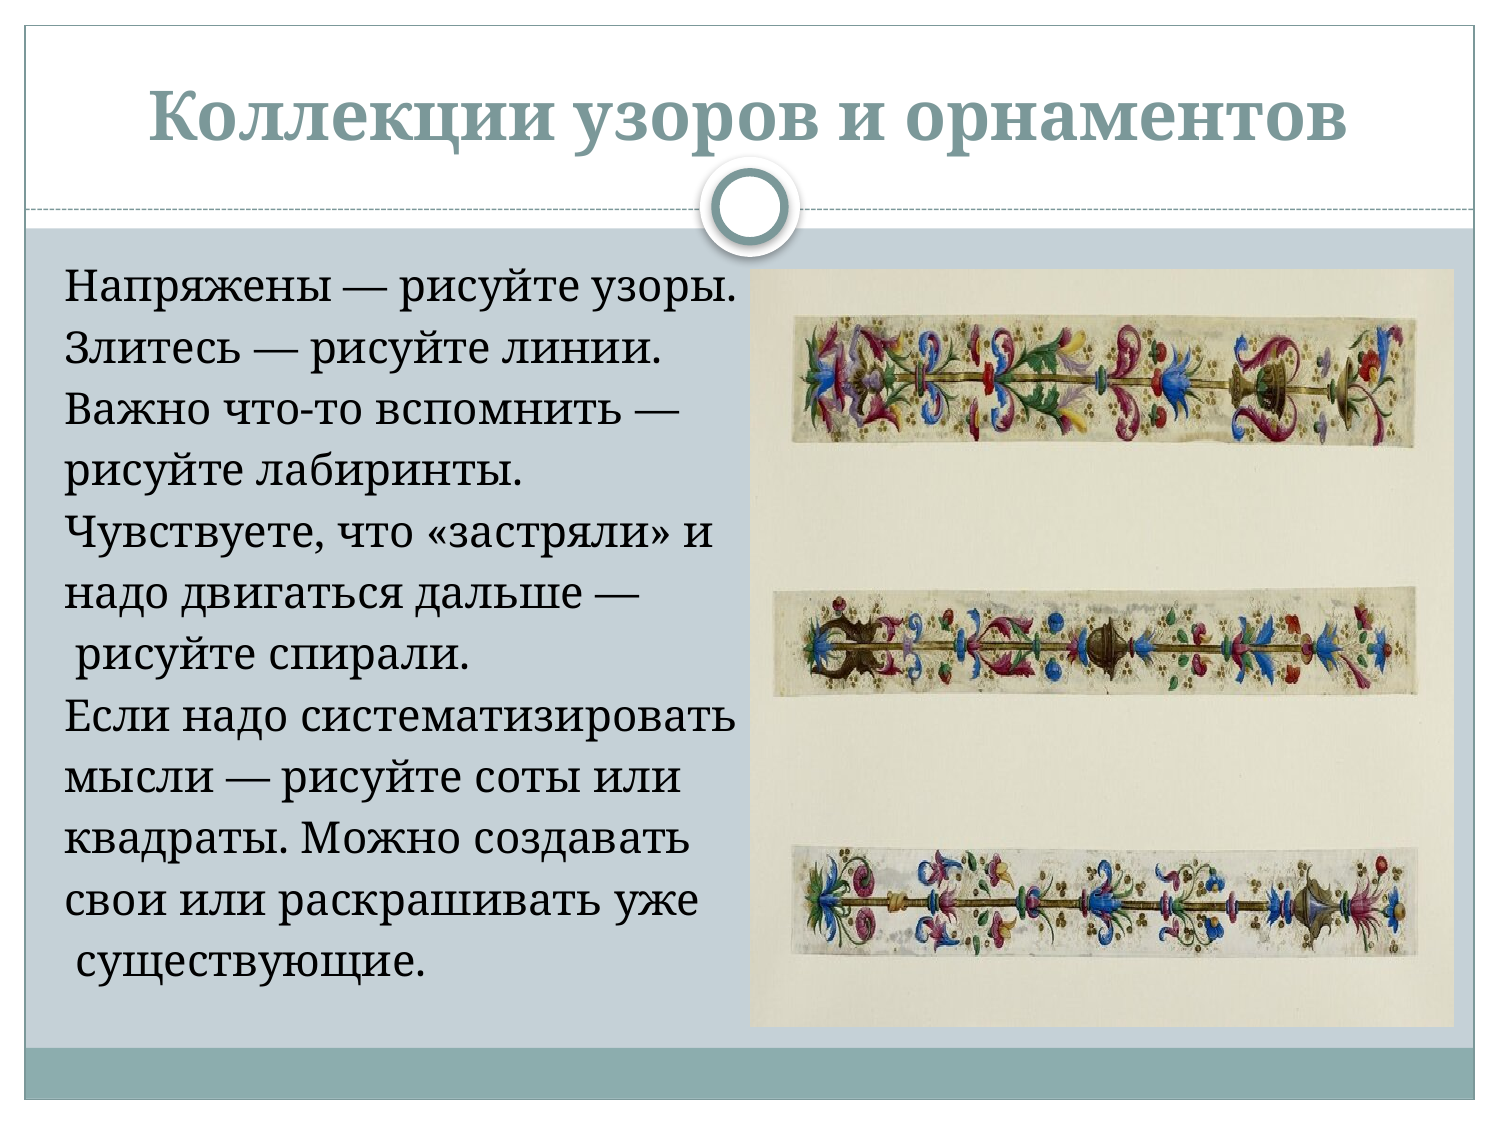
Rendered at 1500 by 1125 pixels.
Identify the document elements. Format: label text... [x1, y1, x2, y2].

list Напряжены — рисуйте узоры. Злитесь — рисуйте линии. Важно что-то вспомнить — рисуйте лабиринты. Чувствуете, что «застряли» и надо двигаться дальше — рисуйте спирали. Если надо систематизировать мысли — рисуйте соты или квадраты. Можно создавать свои или раскрашивать уже существующие. [49, 250, 1445, 1001]
title Коллекции узоров и орнаментов [49, 37, 1450, 162]
picture [749, 269, 1454, 1027]
